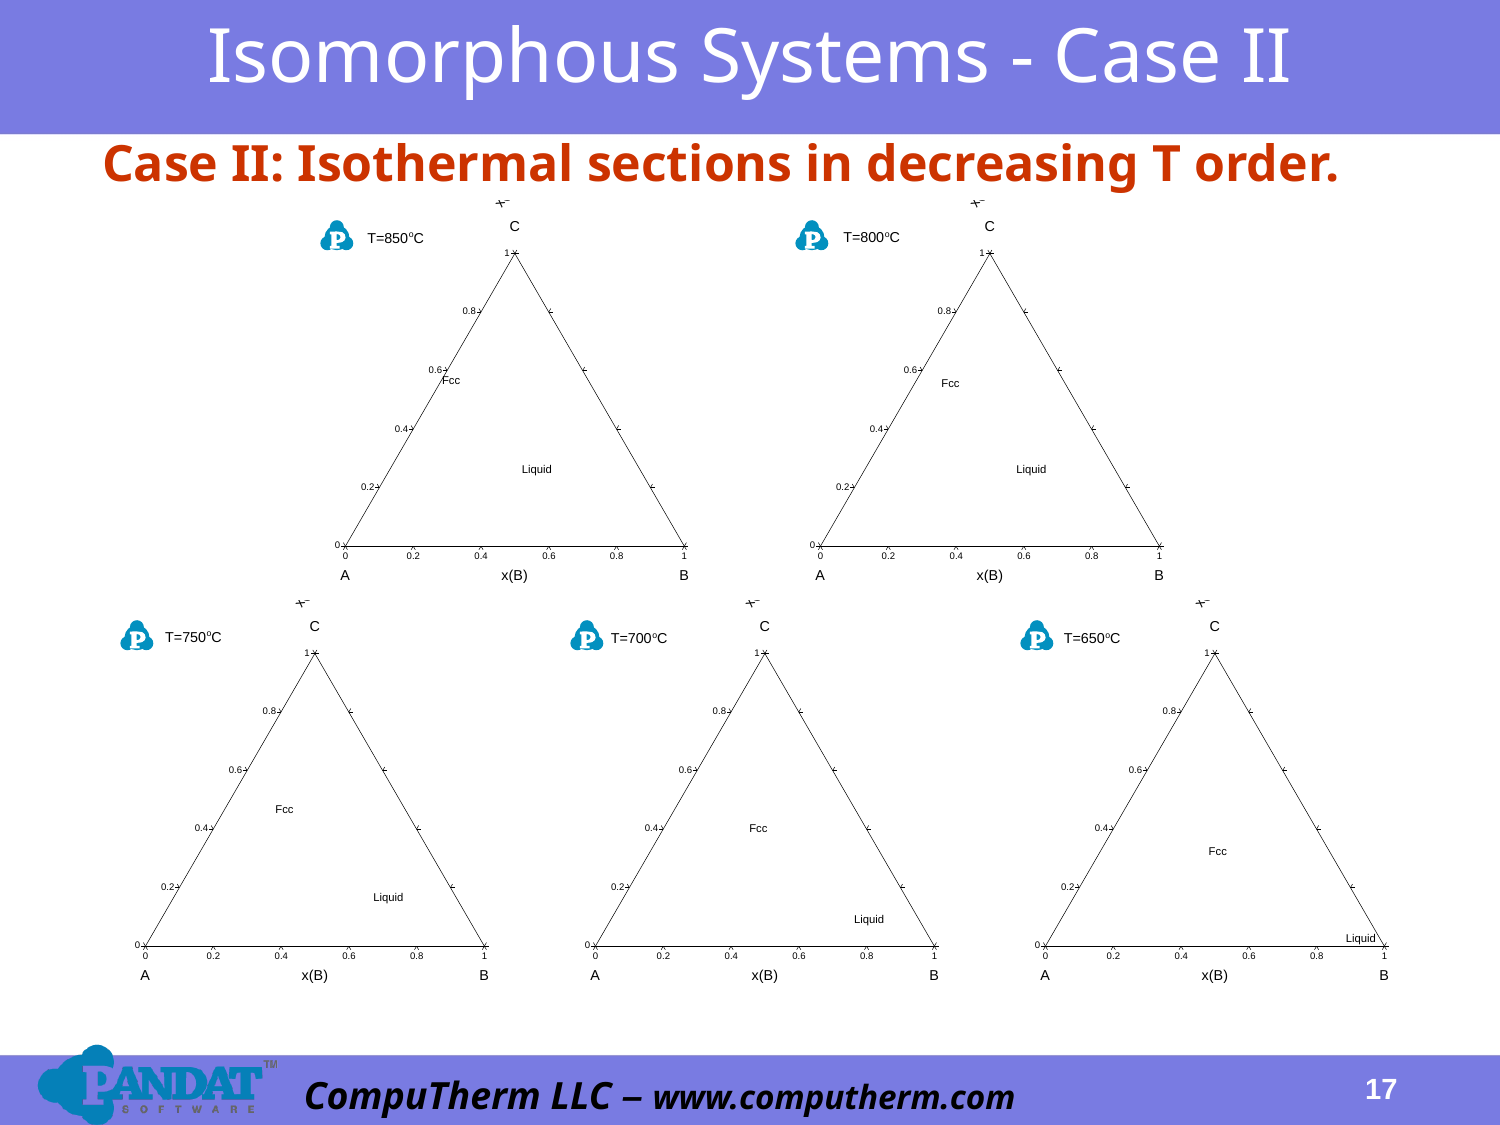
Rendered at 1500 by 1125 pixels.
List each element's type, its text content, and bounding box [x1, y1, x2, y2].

picture [230, 1073, 240, 1094]
title Isomorphous Systems - Case II [0, 0, 1500, 138]
picture [187, 1073, 195, 1094]
text_box Case II: Isothermal sections in decreasing T order. [87, 123, 1438, 199]
picture [0, 138, 1500, 1125]
